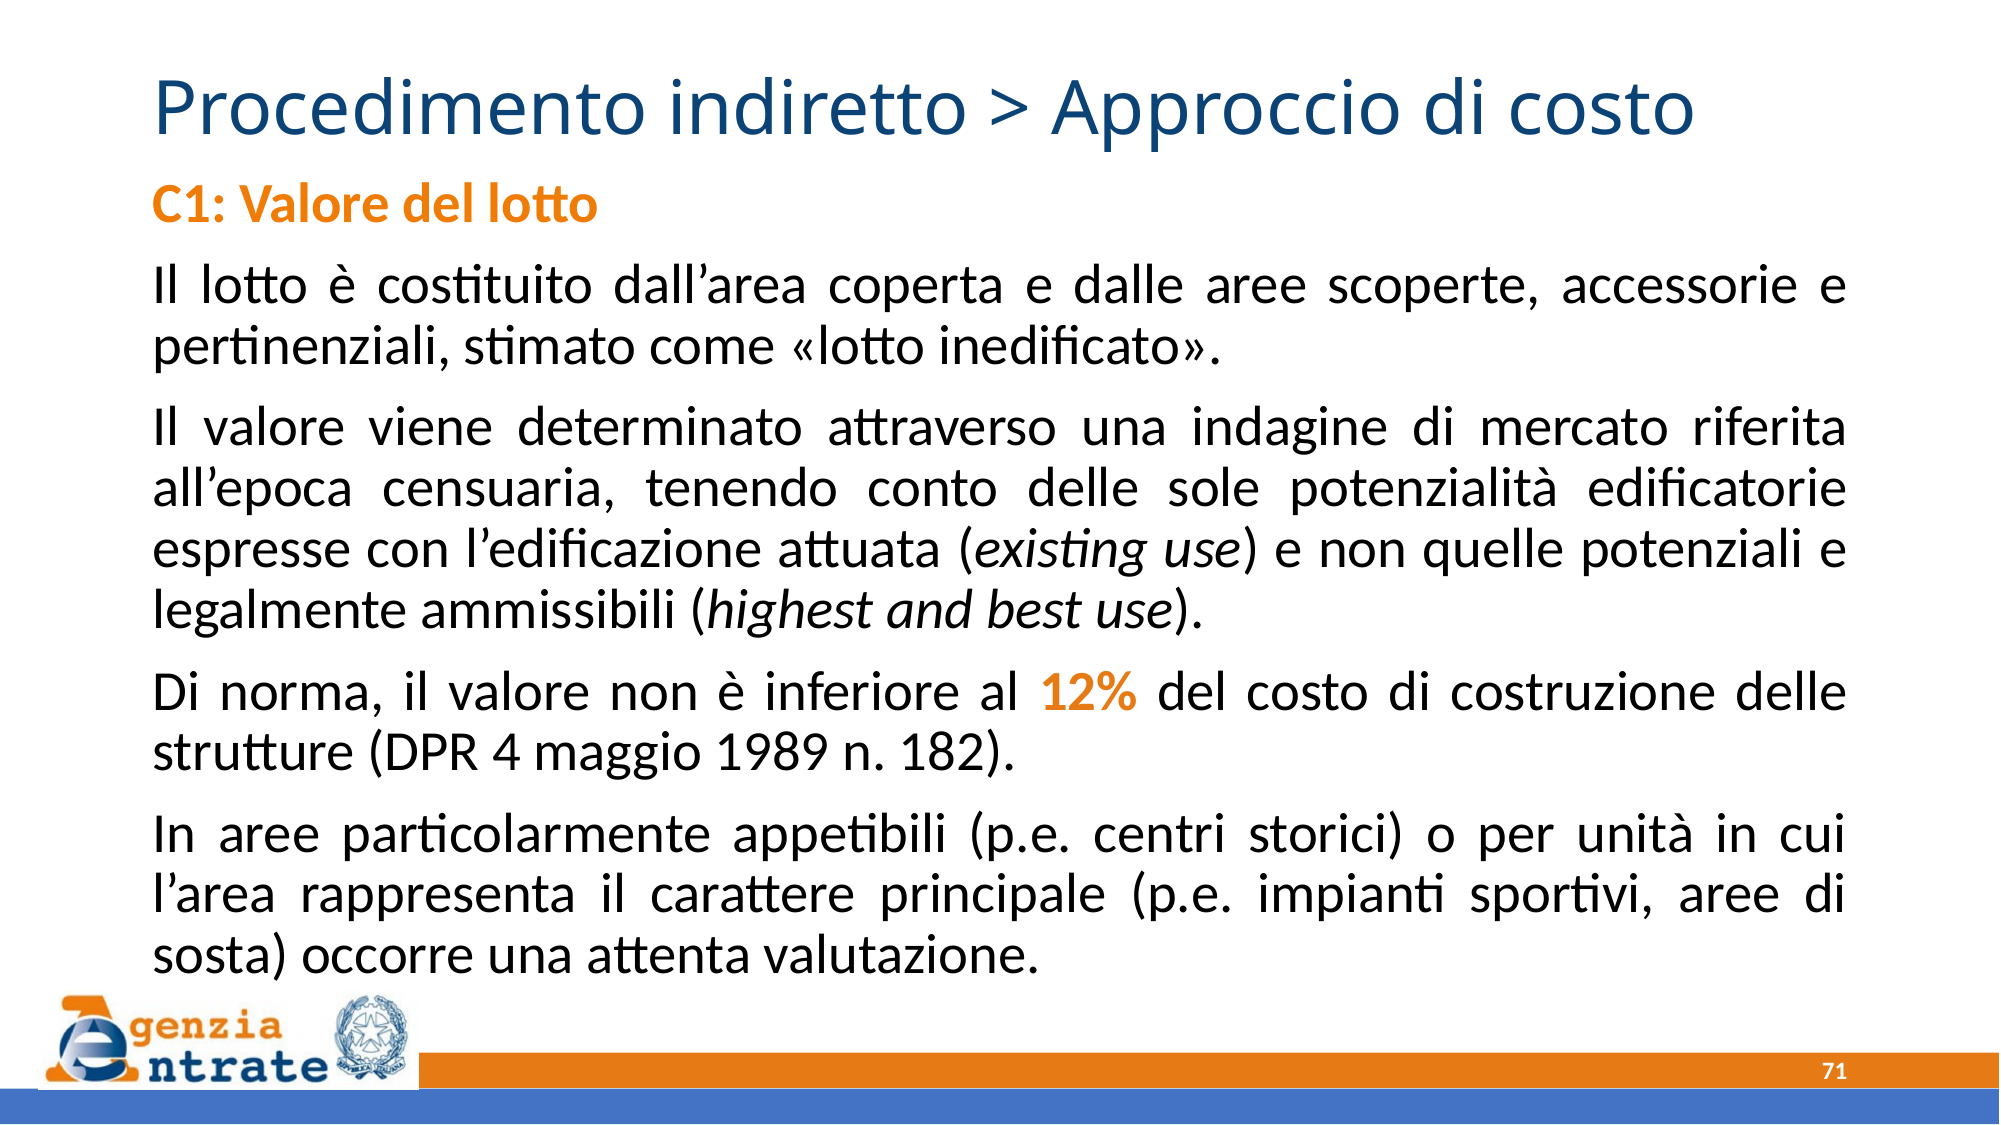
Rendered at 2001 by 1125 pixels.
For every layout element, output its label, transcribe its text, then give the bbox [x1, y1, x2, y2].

title Procedimento indiretto > Approccio di costo [137, 59, 1863, 160]
picture [38, 990, 419, 1090]
list C1: Valore del lotto Il lotto è costituito dall’area coperta e dalle aree scoperte, accessorie e pertinenziali, stimato come «lotto inedificato». Il valore viene determinato attraverso una indagine di mercato riferita all’epoca censuaria, tenendo conto delle sole potenzialità edificatorie espresse con l’edificazione attuata (existing use) e non quelle potenziali e legalmente ammissibili (highest and best use). Di norma, il valore non è inferiore al 12% del costo di costruzione delle strutture (DPR 4 maggio 1989 n. 182). In aree particolarmente appetibili (p.e. centri storici) o per unità in cui l’area rappresenta il carattere principale (p.e. impianti sportivi, aree di sosta) occorre una attenta valutazione. [137, 166, 1863, 1001]
